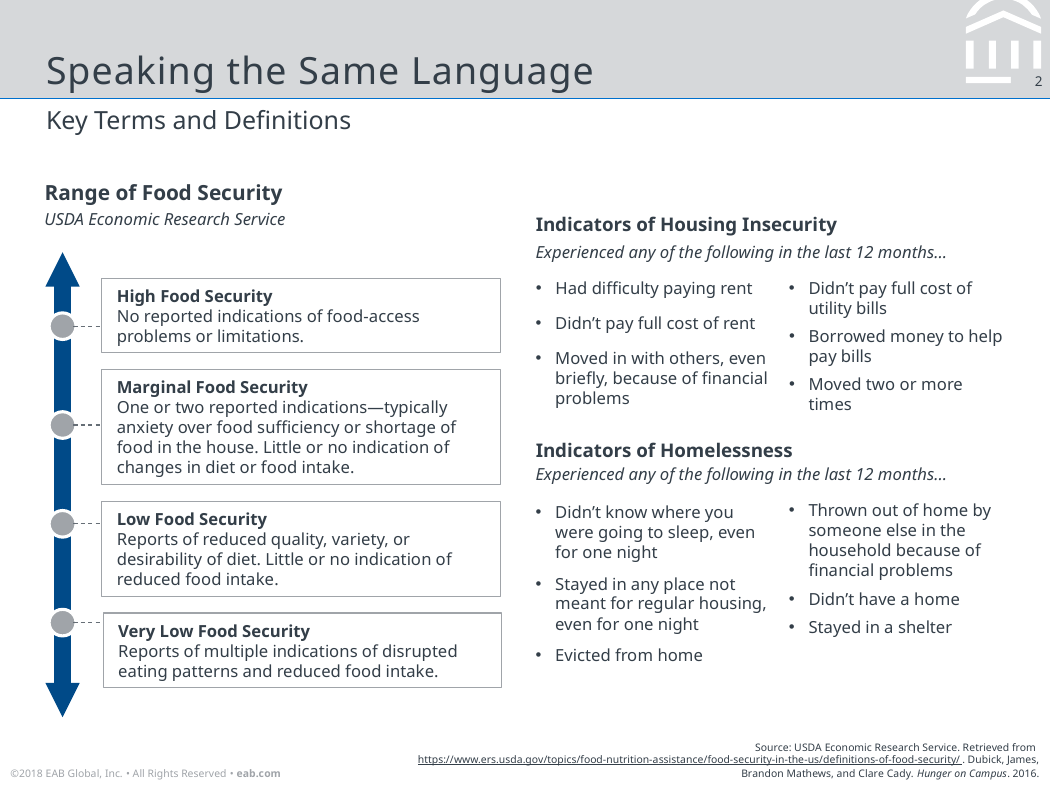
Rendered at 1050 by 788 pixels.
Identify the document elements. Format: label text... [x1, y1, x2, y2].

list Source: USDA Economic Research Service. Retrieved from https://www.ers.usda.gov/topics/food-nutrition-assistance/food-security-in-the-us/definitions-of-food-security/. Dubick, James, Brandon Mathews, and Clare Cady. Hunger on Campus. 2016. [388, 742, 1050, 788]
list Key Terms and Definitions [45, 105, 1005, 136]
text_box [44, 179, 1024, 718]
title Speaking the Same Language [45, 50, 946, 93]
